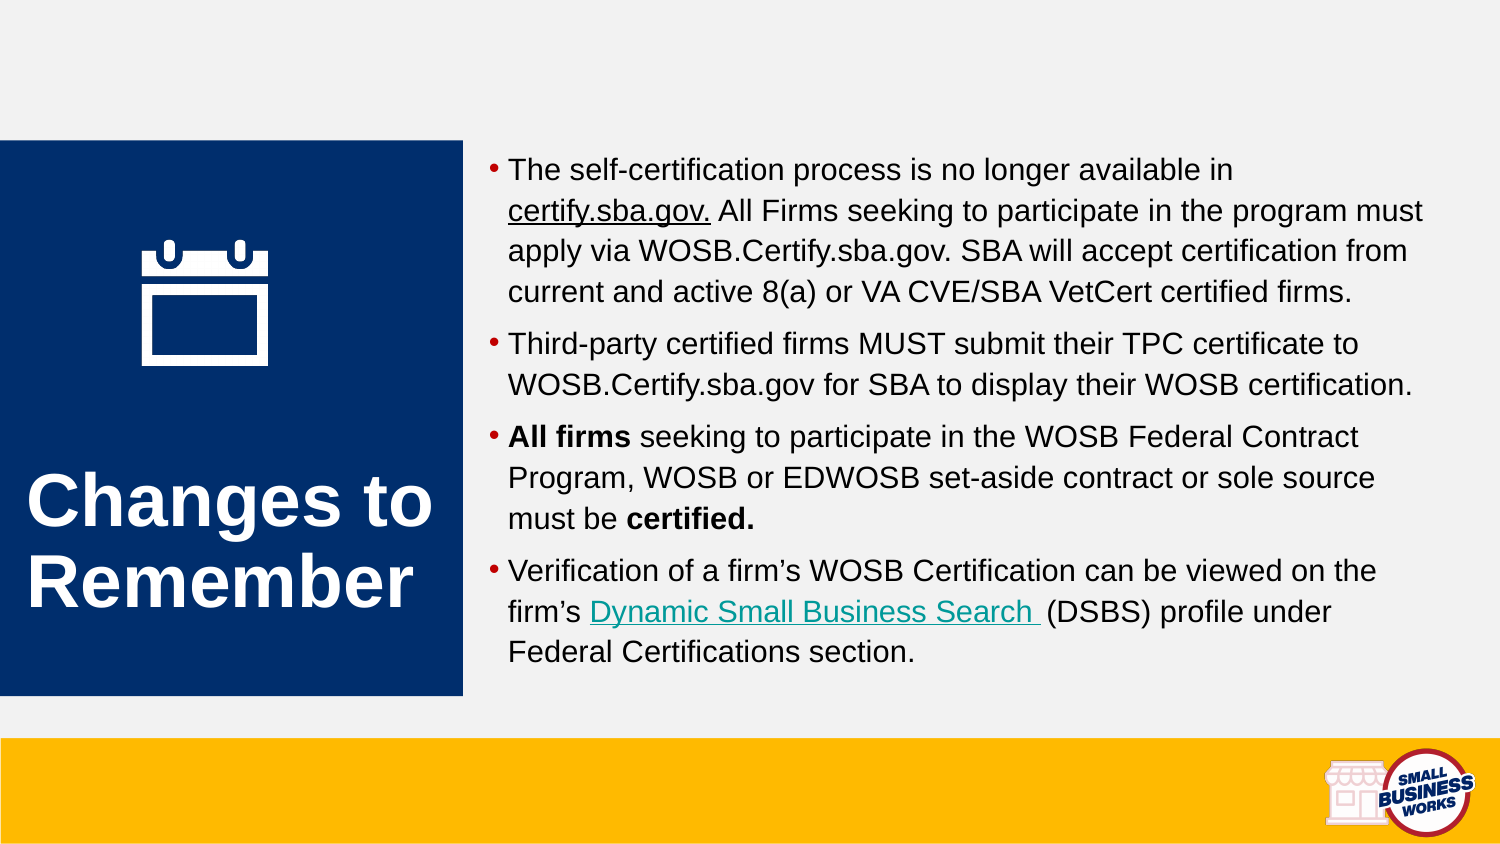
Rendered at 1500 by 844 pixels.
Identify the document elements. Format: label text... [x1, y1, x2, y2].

list The self-certification process is no longer available in certify.sba.gov. All Firms seeking to participate in the program must apply via WOSB.Certify.sba.gov. SBA will accept certification from current and active 8(a) or VA CVE/SBA VetCert certified firms. Third-party certified firms MUST submit their TPC certificate to WOSB.Certify.sba.gov for SBA to display their WOSB certification. All firms seeking to participate in the WOSB Federal Contract Program, WOSB or EDWOSB set-aside contract or sole source must be certified. Verification of a firm’s WOSB Certification can be viewed on the firm’s Dynamic Small Business Search (DSBS) profile under Federal Certifications section. [474, 140, 1446, 697]
title Changes to Remember [15, 456, 448, 651]
picture [115, 213, 294, 392]
picture [1308, 742, 1488, 844]
text_box [0, 140, 463, 697]
